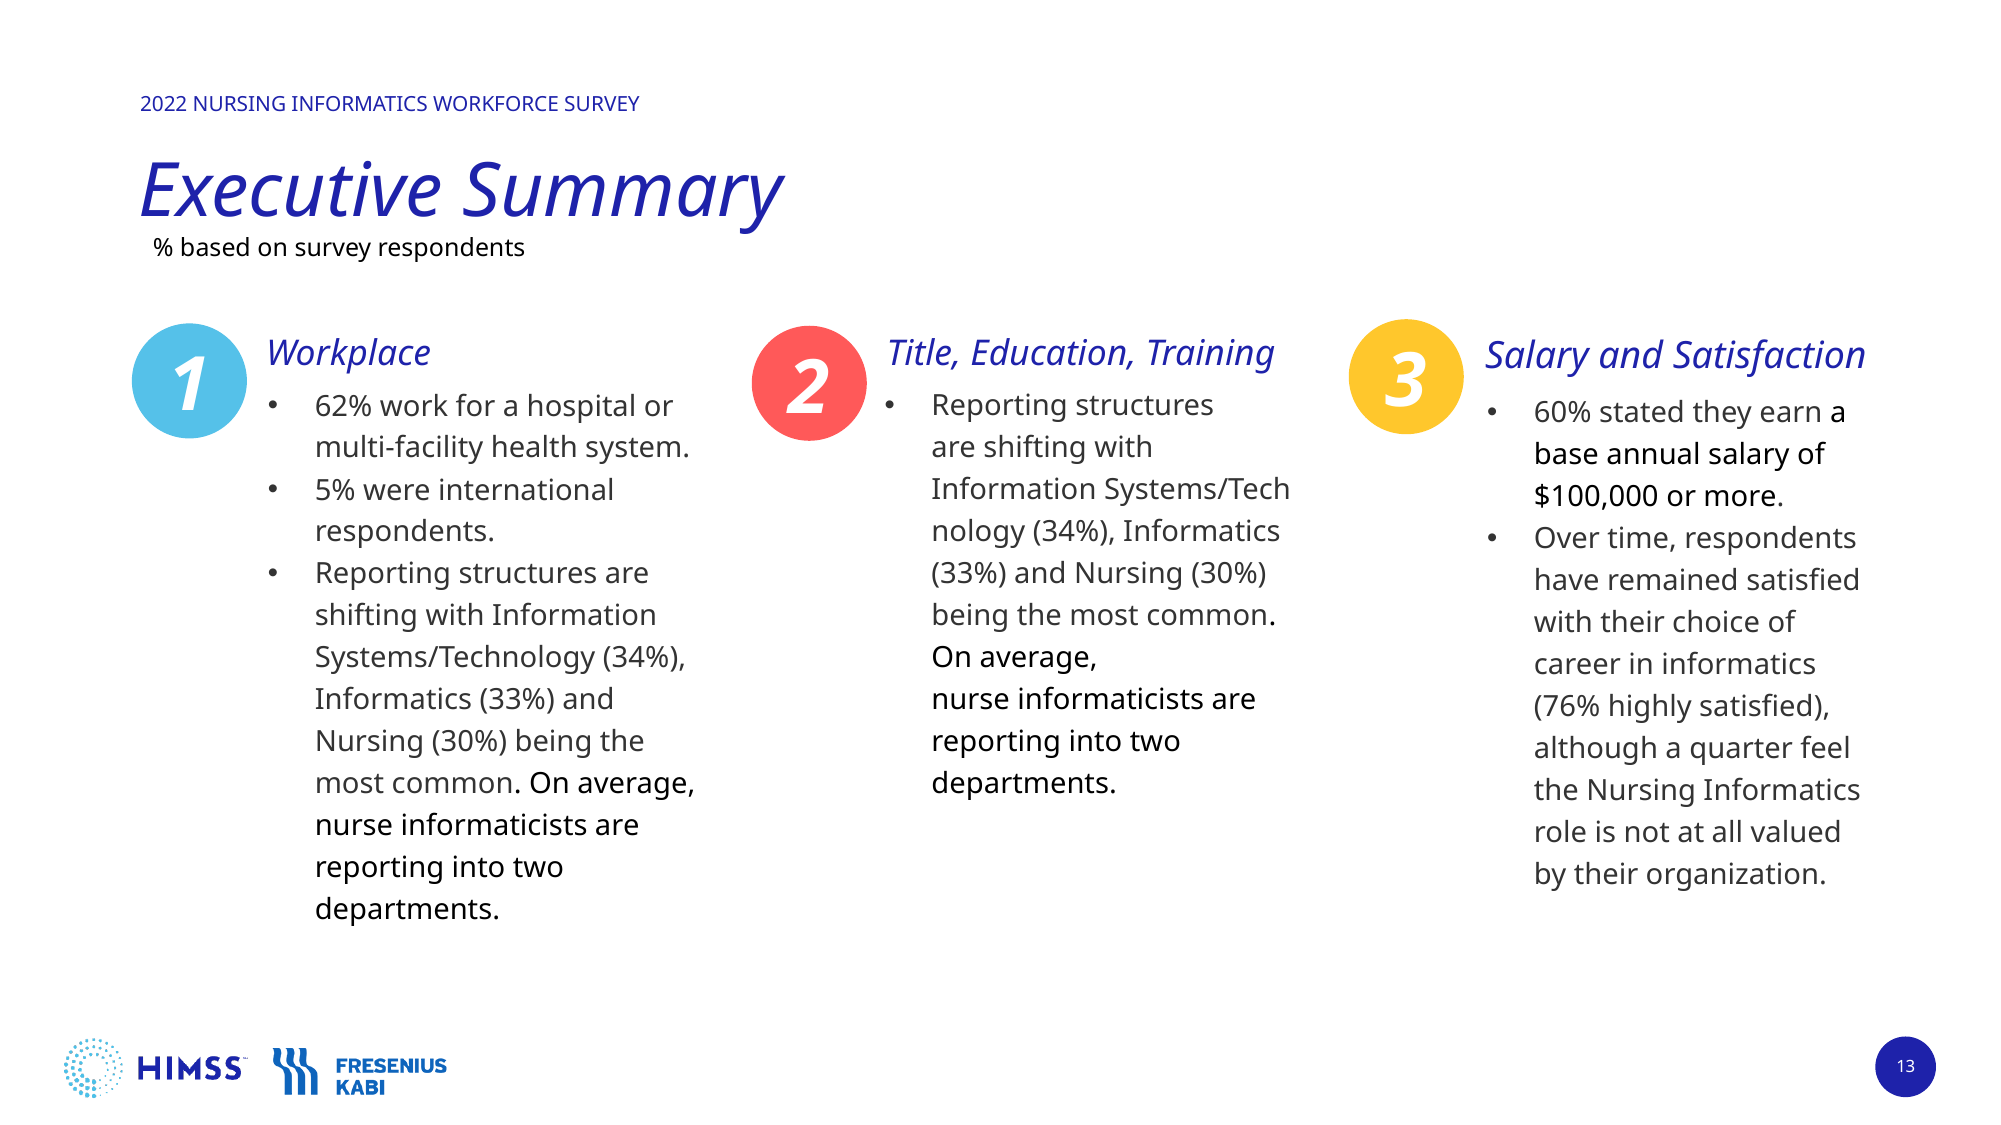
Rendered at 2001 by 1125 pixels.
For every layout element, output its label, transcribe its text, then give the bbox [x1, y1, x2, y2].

text_box Salary and Satisfaction [1470, 301, 1903, 384]
title Executive Summary [138, 162, 1752, 332]
text_box 62% work for a hospital or multi-facility health system. 5% were international respondents. Reporting structures are shifting with Information Systems/Technology (34%), Informatics (33%) and Nursing (30%) being the most common. On average, nurse informaticists are reporting into two departments. [267, 372, 712, 933]
picture [42, 1015, 447, 1121]
text_box 3 [1347, 318, 1465, 436]
text_box Reporting structures are shifting with Information Systems/Technology (34%), Informatics (33%) and Nursing (30%) being the most common. On average, nurse informaticists are reporting into two departments. [884, 380, 1292, 849]
text_box % based on survey respondents [138, 224, 900, 269]
slide_number 13 [1863, 1048, 1948, 1086]
text_box Title, Education, Training [871, 300, 1312, 380]
text_box Workplace [251, 300, 641, 380]
text_box 60% stated they earn a base annual salary of $100,000 or more. Over time, respondents have remained satisfied with their choice of career in informatics (76% highly satisfied), although a quarter feel the Nursing Informatics role is not at all valued by their organization. [1487, 384, 1868, 898]
text_box 2 [750, 324, 868, 442]
text_box 1 [130, 322, 248, 440]
